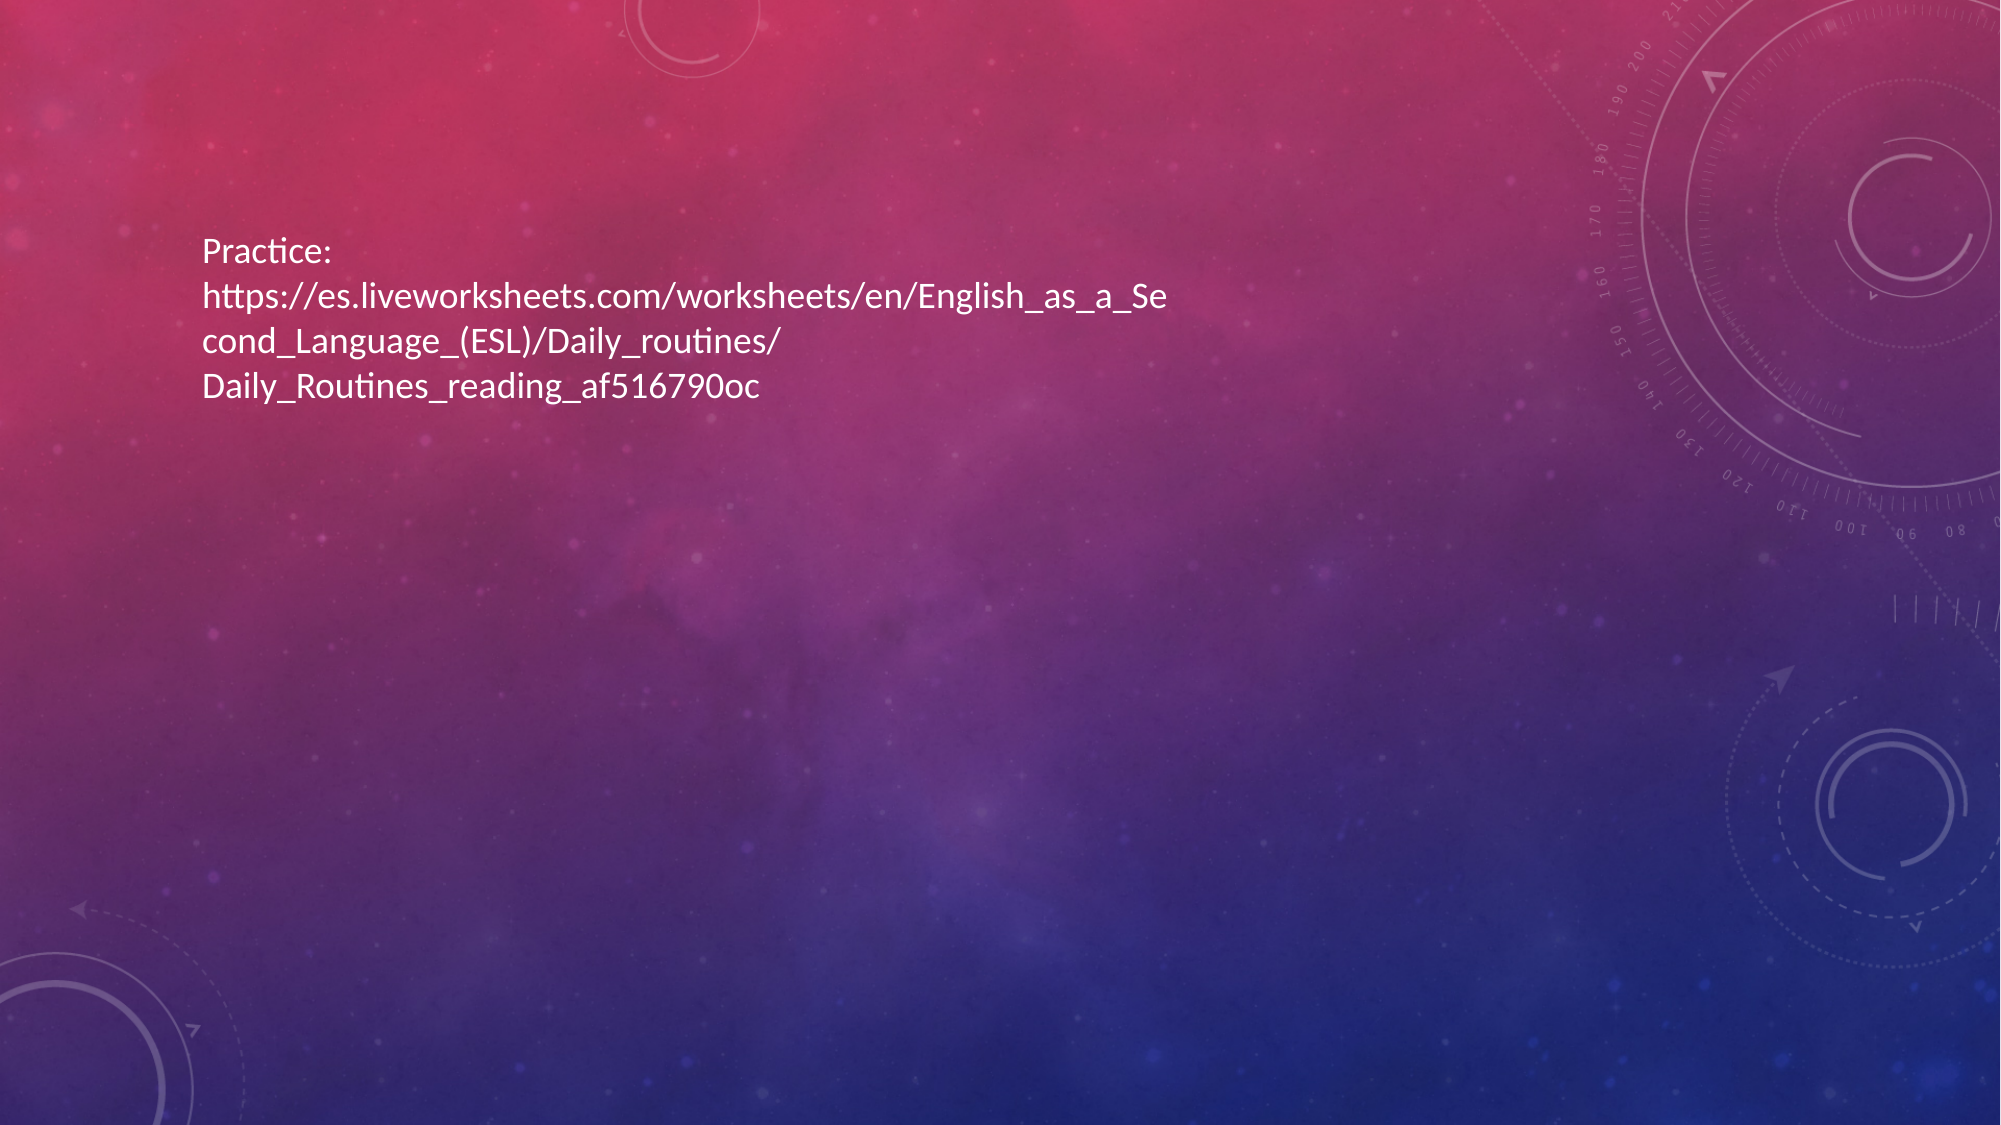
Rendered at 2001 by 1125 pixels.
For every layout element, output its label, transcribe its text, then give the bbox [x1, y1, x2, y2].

picture [0, 0, 2001, 1125]
text_box Practice: https://es.liveworksheets.com/worksheets/en/English_as_a_Second_Language_(ESL)/Daily_routines/Daily_Routines_reading_af516790oc [187, 218, 1188, 414]
